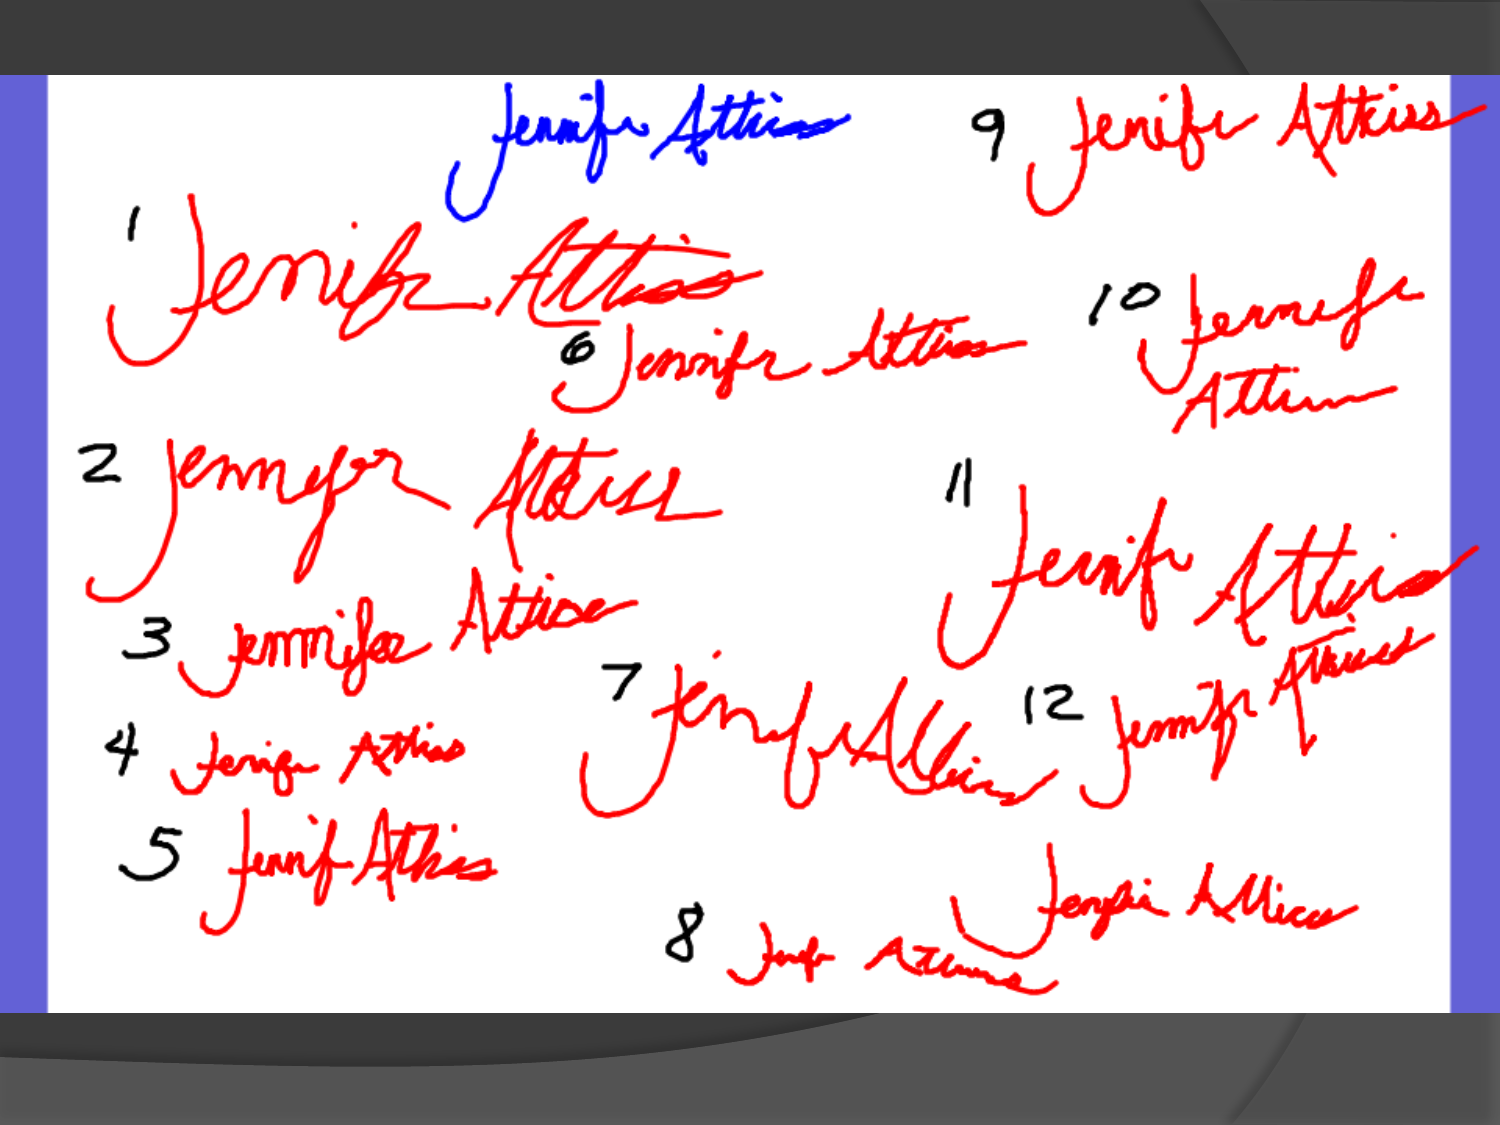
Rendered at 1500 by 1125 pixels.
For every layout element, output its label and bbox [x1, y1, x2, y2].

picture [0, 74, 1500, 1013]
